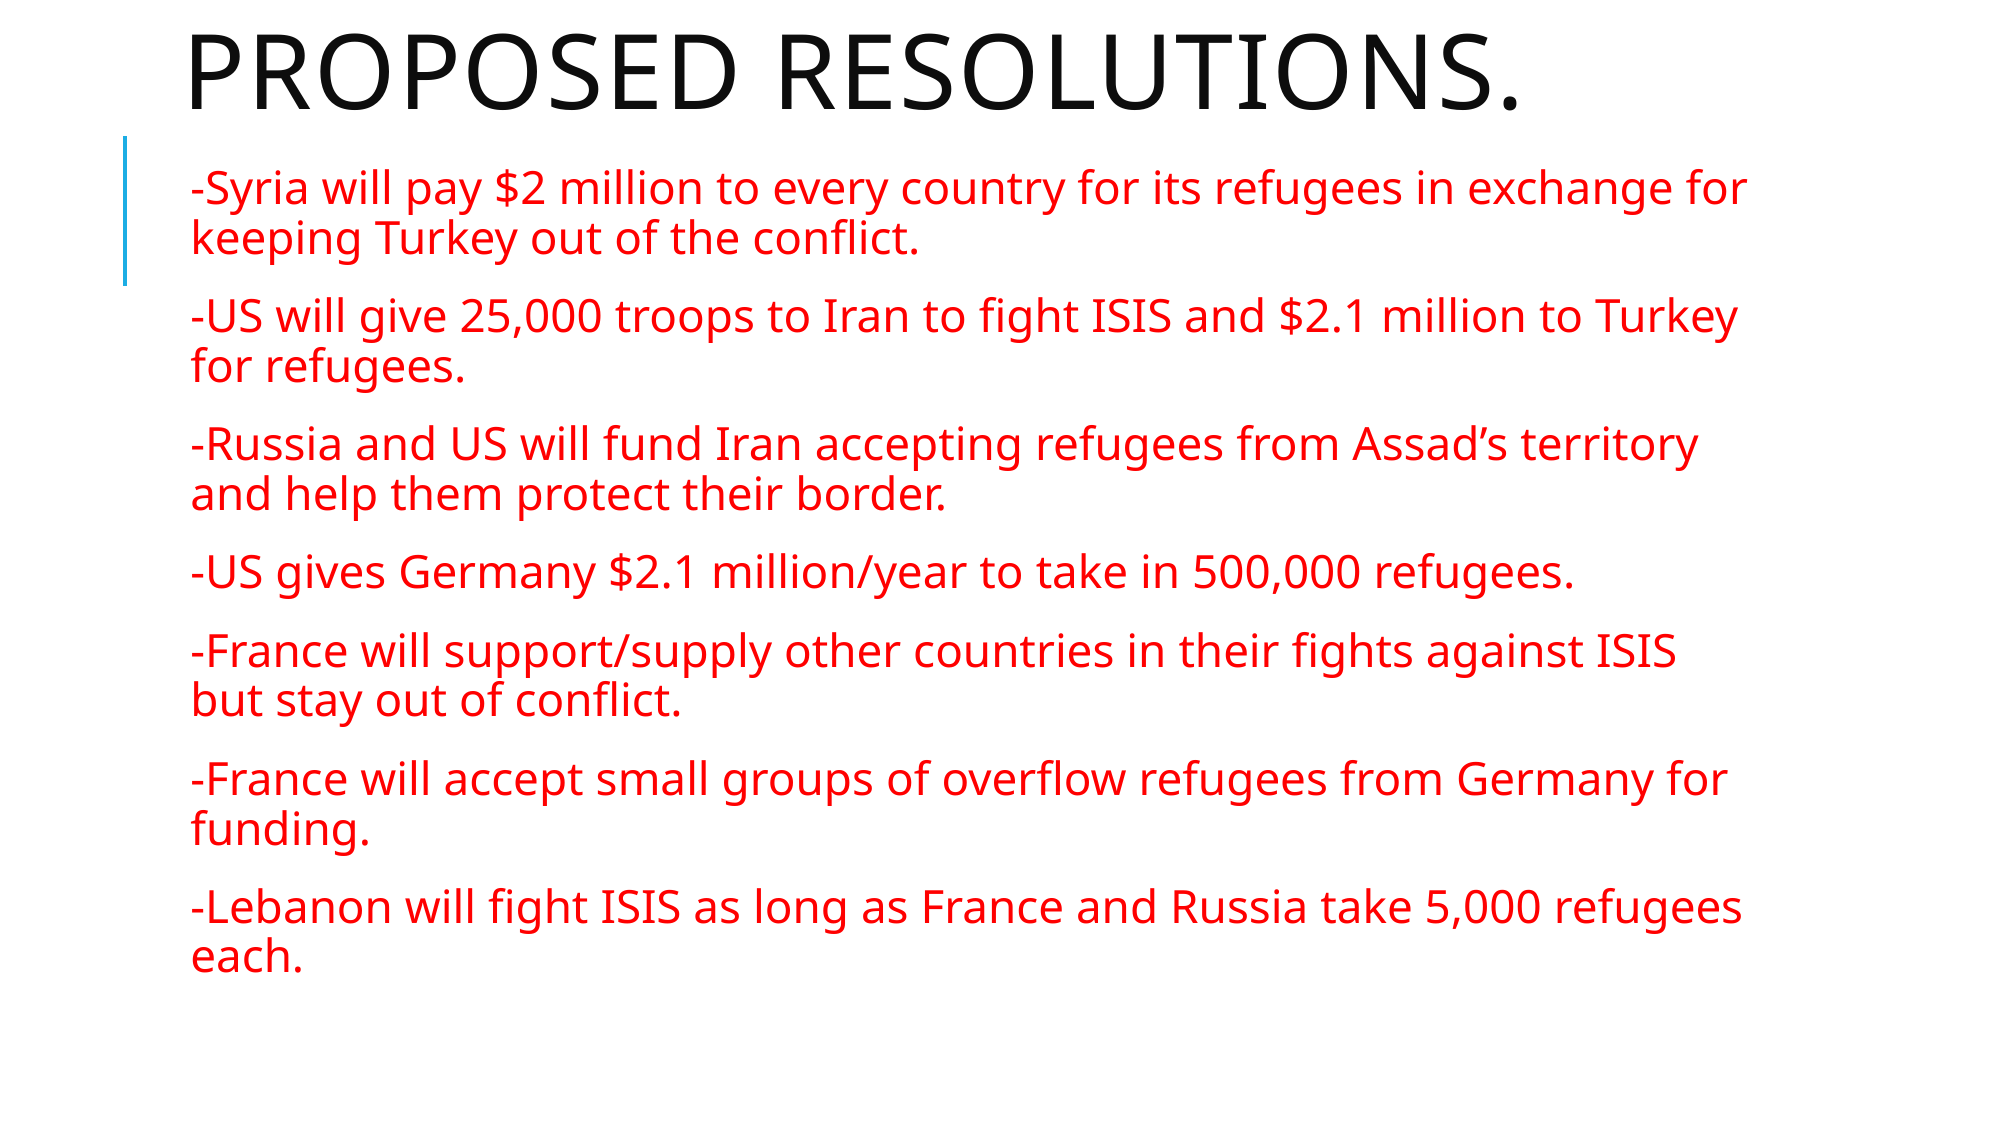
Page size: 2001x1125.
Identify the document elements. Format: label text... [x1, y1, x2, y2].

list -Syria will pay $2 million to every country for its refugees in exchange for keeping Turkey out of the conflict. -US will give 25,000 troops to Iran to fight ISIS and $2.1 million to Turkey for refugees. -Russia and US will fund Iran accepting refugees from Assad’s territory and help them protect their border. -US gives Germany $2.1 million/year to take in 500,000 refugees. -France will support/supply other countries in their fights against ISIS but stay out of conflict. -France will accept small groups of overflow refugees from Germany for funding. -Lebanon will fight ISIS as long as France and Russia take 5,000 refugees each. [168, 157, 1763, 1035]
title Proposed Resolutions. [168, 0, 1763, 157]
